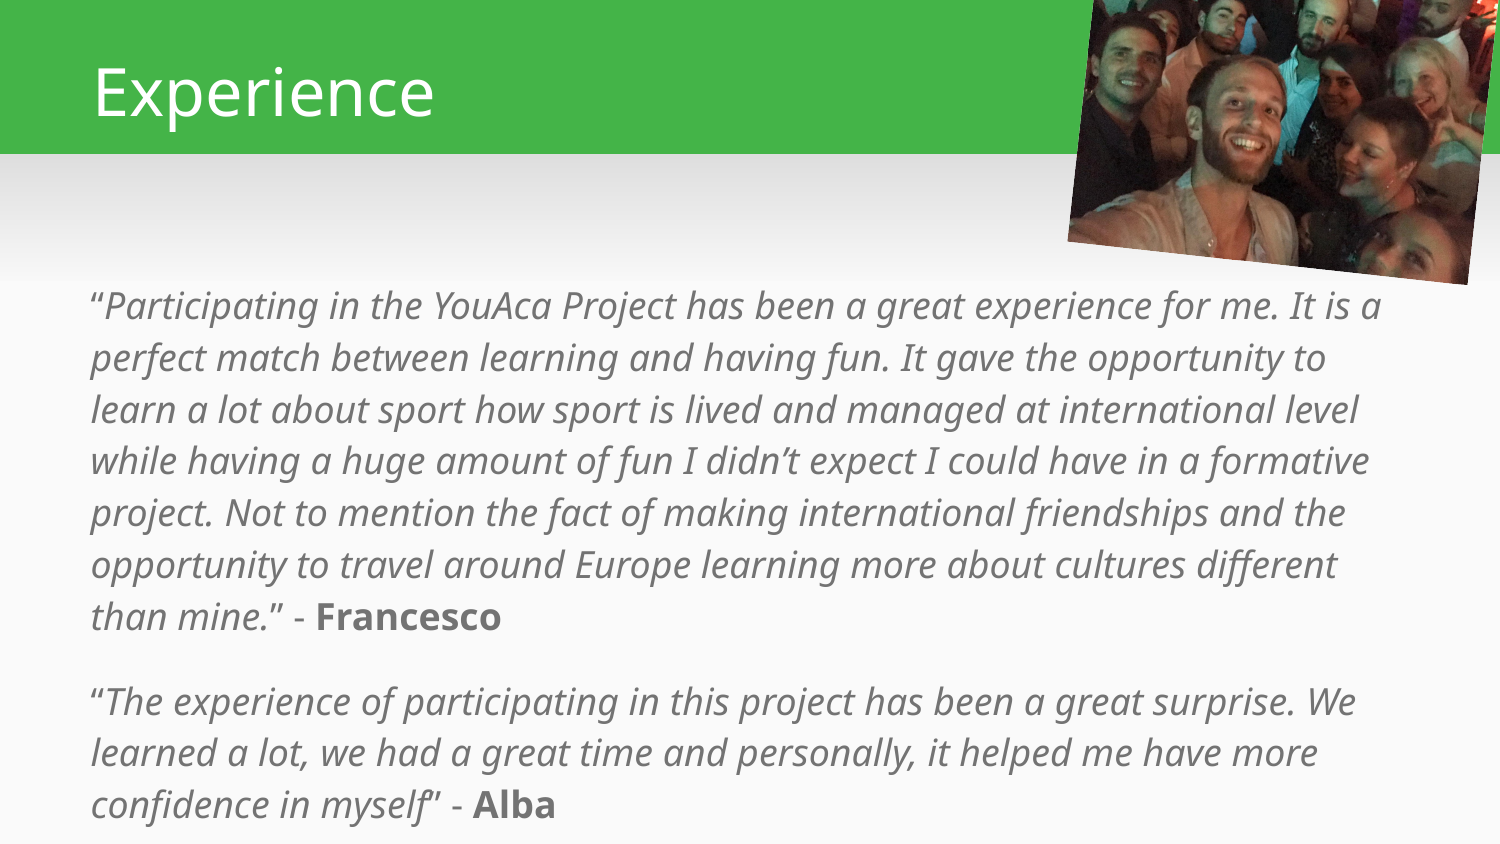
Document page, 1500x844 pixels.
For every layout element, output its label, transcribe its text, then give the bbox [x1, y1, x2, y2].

list “Participating in the YouAca Project has been a great experience for me. It is a perfect match between learning and having fun. It gave the opportunity to learn a lot about sport how sport is lived and managed at international level while having a huge amount of fun I didn’t expect I could have in a formative project. Not to mention the fact of making international friendships and the opportunity to travel around Europe learning more about cultures different than mine.” - Francesco “The experience of participating in this project has been a great surprise. We learned a lot, we had a great time and personally, it helped me have more confidence in myself” - Alba [75, 260, 1425, 828]
title Experience [77, 19, 1077, 146]
picture [1068, 0, 1498, 284]
